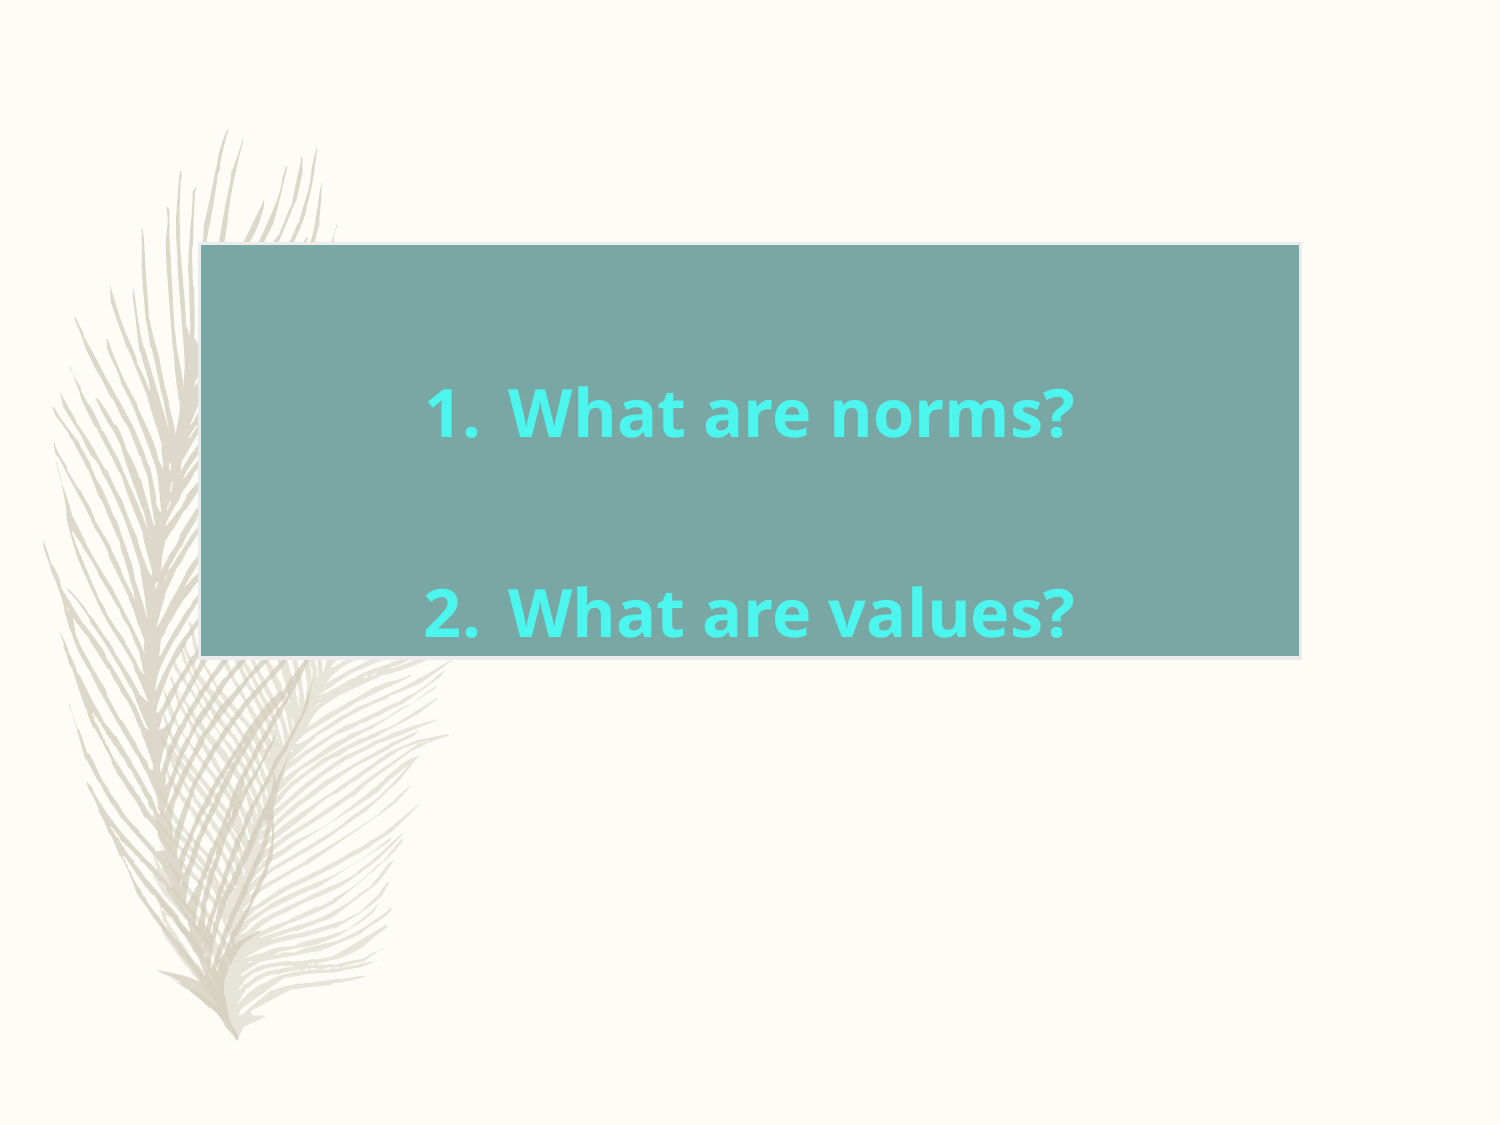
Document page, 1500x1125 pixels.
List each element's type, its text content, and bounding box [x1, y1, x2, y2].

text_box What are norms? What are values? [198, 242, 1302, 660]
